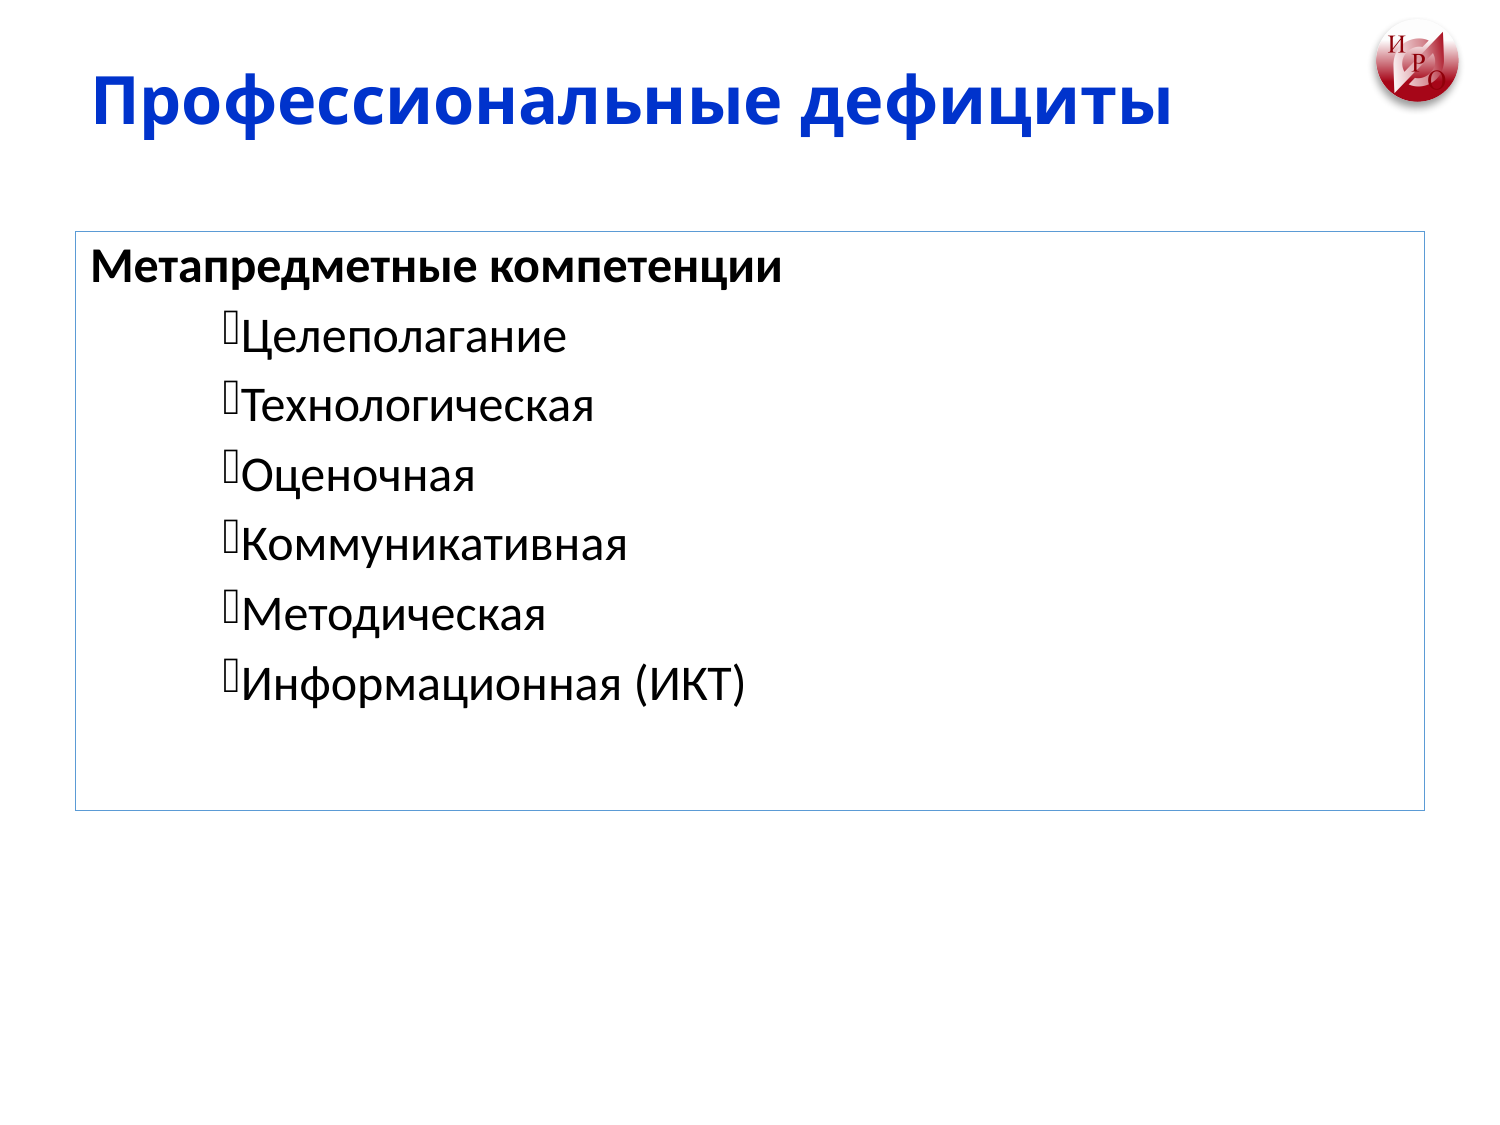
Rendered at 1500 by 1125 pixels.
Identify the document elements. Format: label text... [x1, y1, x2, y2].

title Профессиональные дефициты [75, 45, 1425, 161]
picture [1375, 19, 1459, 102]
list Метапредметные компетенции Целеполагание Технологическая Оценочная Коммуникативная Методическая Информационная (ИКТ) [75, 231, 1425, 811]
